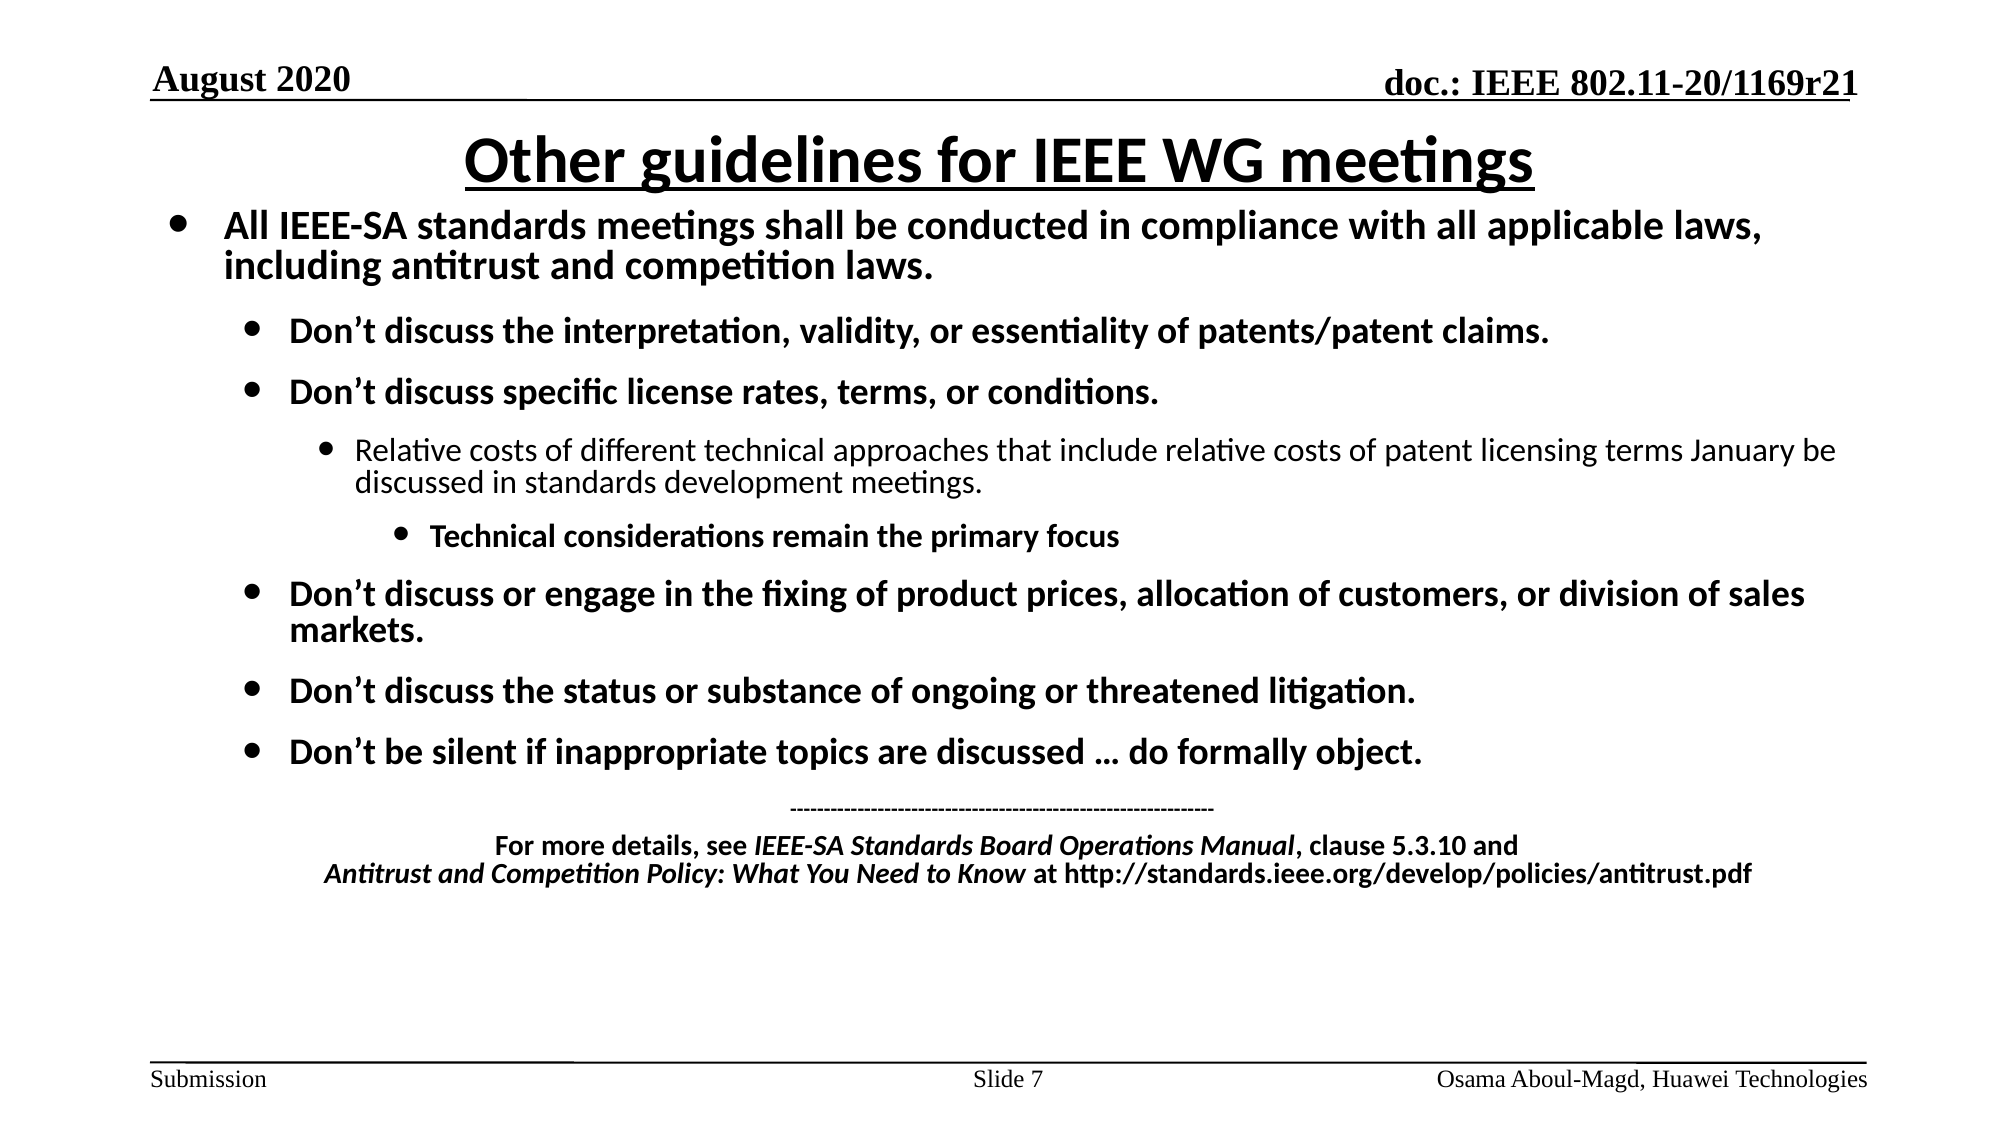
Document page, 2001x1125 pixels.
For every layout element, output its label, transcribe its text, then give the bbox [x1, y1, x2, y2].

footer Osama Aboul-Magd, Huawei Technologies [1171, 1061, 1869, 1093]
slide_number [152, 54, 563, 100]
slide_number Slide 7 [950, 1061, 1067, 1123]
title Other guidelines for IEEE WG meetings [362, 112, 1638, 199]
list All IEEE-SA standards meetings shall be conducted in compliance with all applicable laws, including antitrust and competition laws. Don’t discuss the interpretation, validity, or essentiality of patents/patent claims. Don’t discuss specific license rates, terms, or conditions. Relative costs of different technical approaches that include relative costs of patent licensing terms January be discussed in standards development meetings. Technical considerations remain the primary focus Don’t discuss or engage in the fixing of product prices, allocation of customers, or division of sales markets. Don’t discuss the status or substance of ongoing or threatened litigation. Don’t be silent if inappropriate topics are discussed … do formally object. --------------------------------------------------------------- For more details, see IEEE-SA Standards Board Operations Manual, clause 5.3.10 and Antitrust and Competition Policy: What You Need to Know at http://standards.ieee.org/develop/policies/antitrust.pdf [152, 199, 1869, 875]
